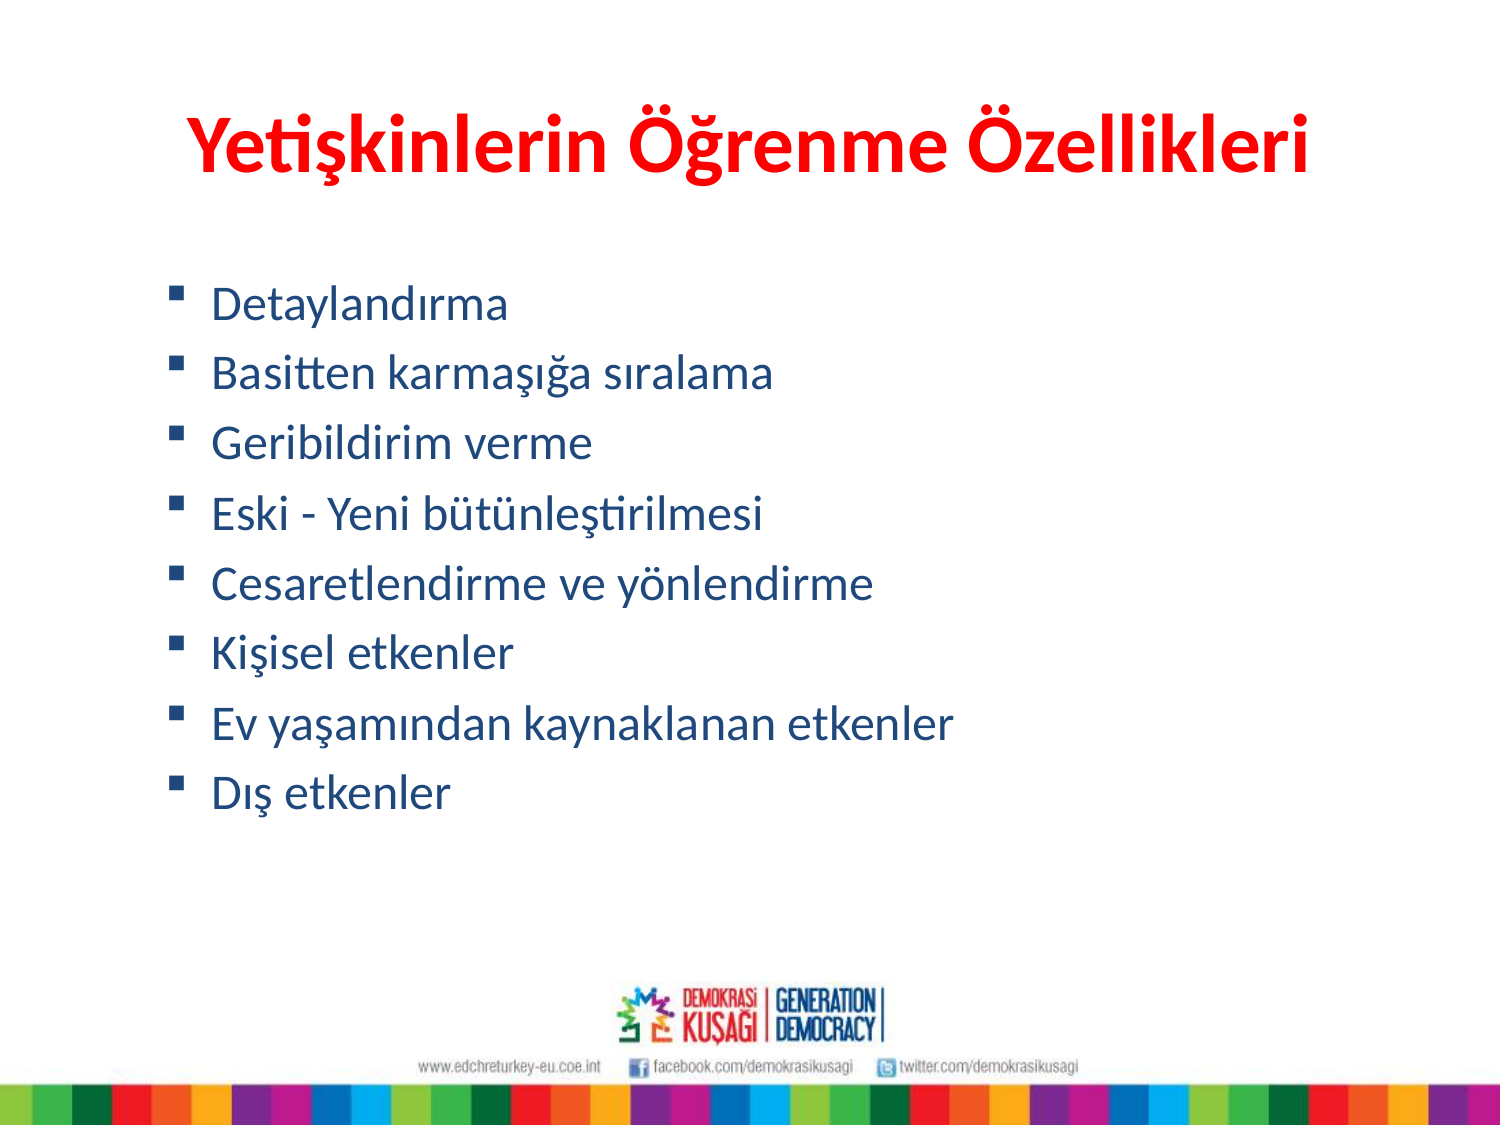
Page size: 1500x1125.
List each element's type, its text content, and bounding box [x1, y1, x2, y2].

list Detaylandırma Basitten karmaşığa sıralama Geribildirim verme Eski - Yeni bütünleştirilmesi Cesaretlendirme ve yönlendirme Kişisel etkenler Ev yaşamından kaynaklanan etkenler Dış etkenler [74, 262, 1426, 1006]
title Yetişkinlerin Öğrenme Özellikleri [74, 44, 1426, 233]
picture [0, 0, 1500, 1125]
